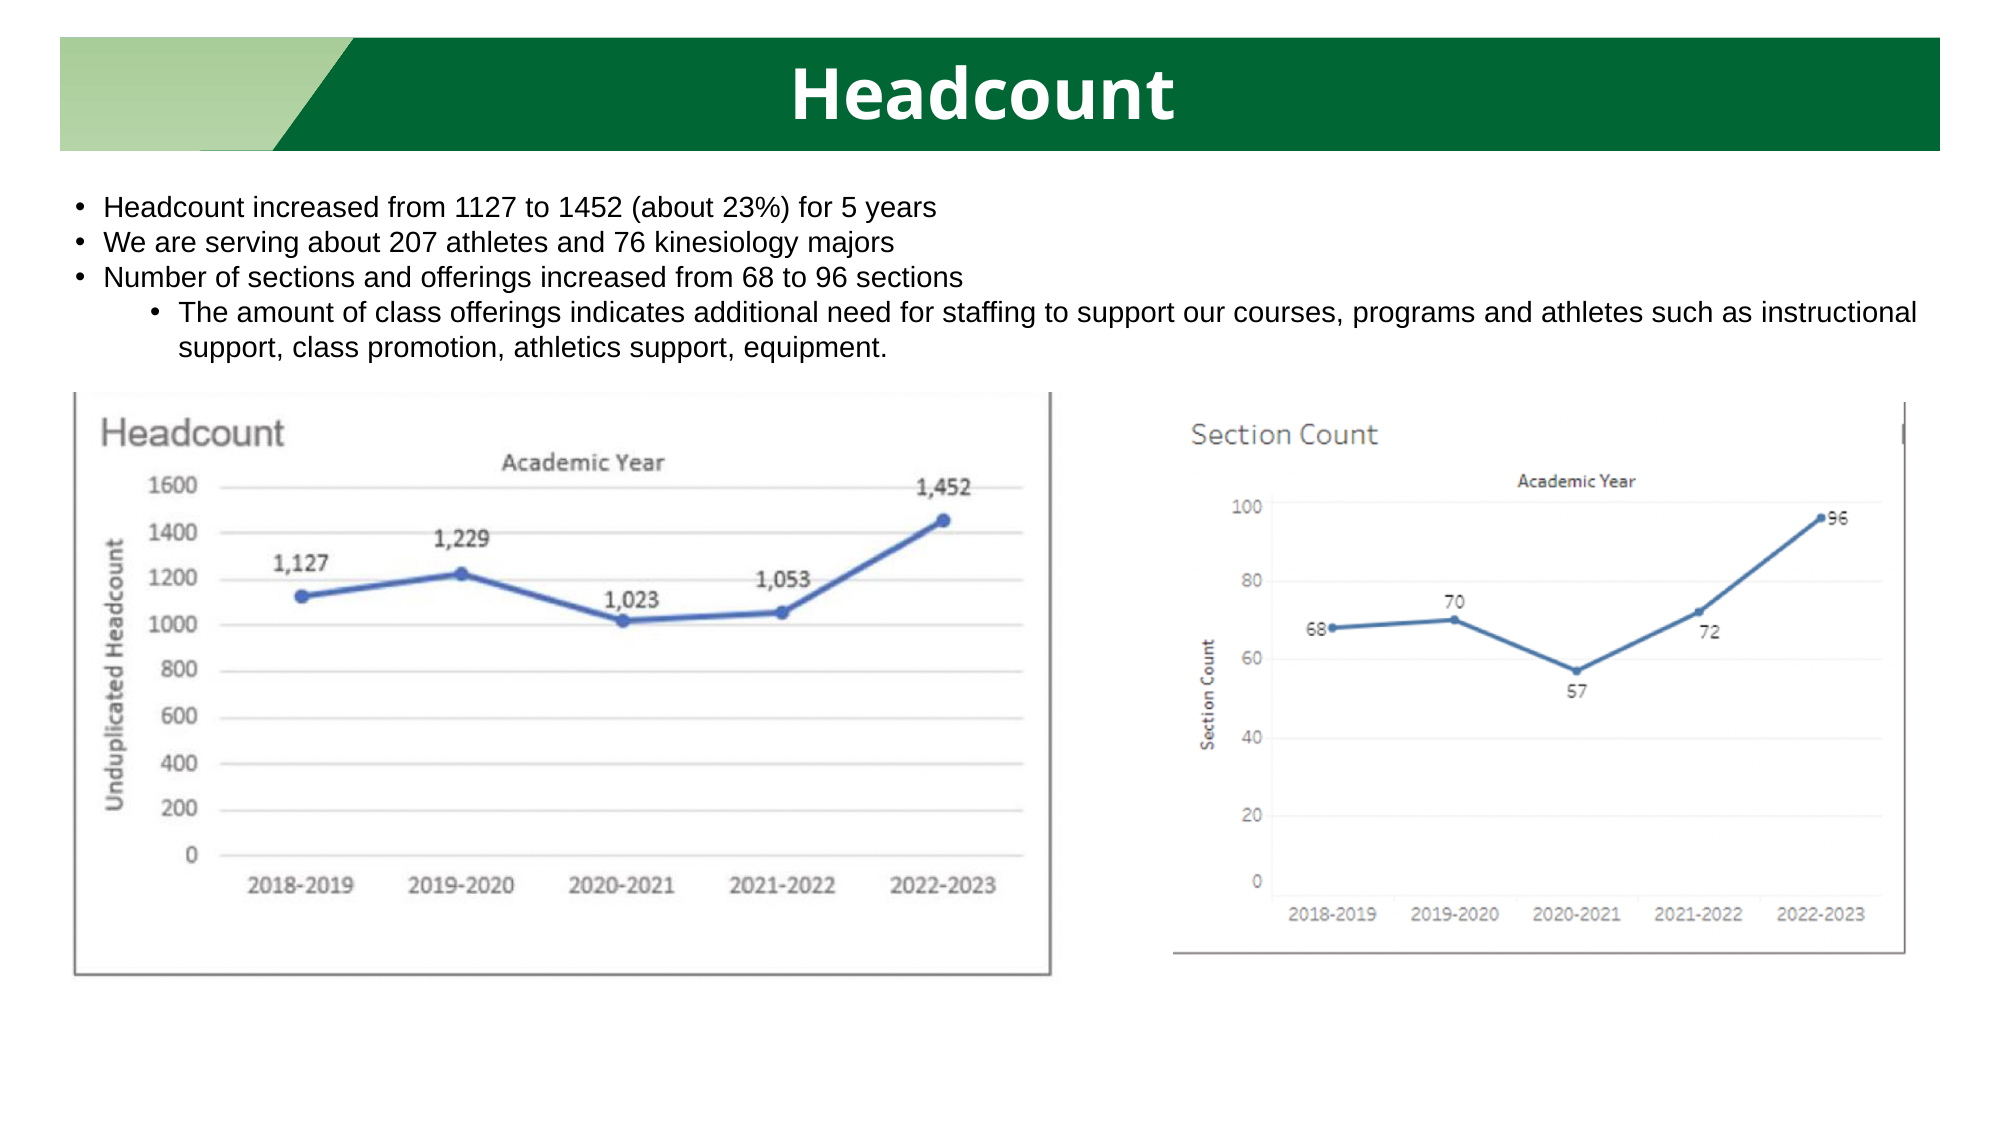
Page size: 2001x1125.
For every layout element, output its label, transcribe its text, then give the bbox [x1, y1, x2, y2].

picture [71, 392, 1072, 983]
picture [1173, 402, 1911, 957]
text_box Headcount [282, 52, 1846, 140]
text_box [274, 36, 1941, 152]
text_box Headcount increased from 1127 to 1452 (about 23%) for 5 years We are serving about 207 athletes and 76 kinesiology majors Number of sections and offerings increased from 68 to 96 sections The amount of class offerings indicates additional need for staffing to support our courses, programs and athletes such as instructional support, class promotion, athletics support, equipment. [60, 151, 1940, 406]
text_box [59, 36, 355, 152]
